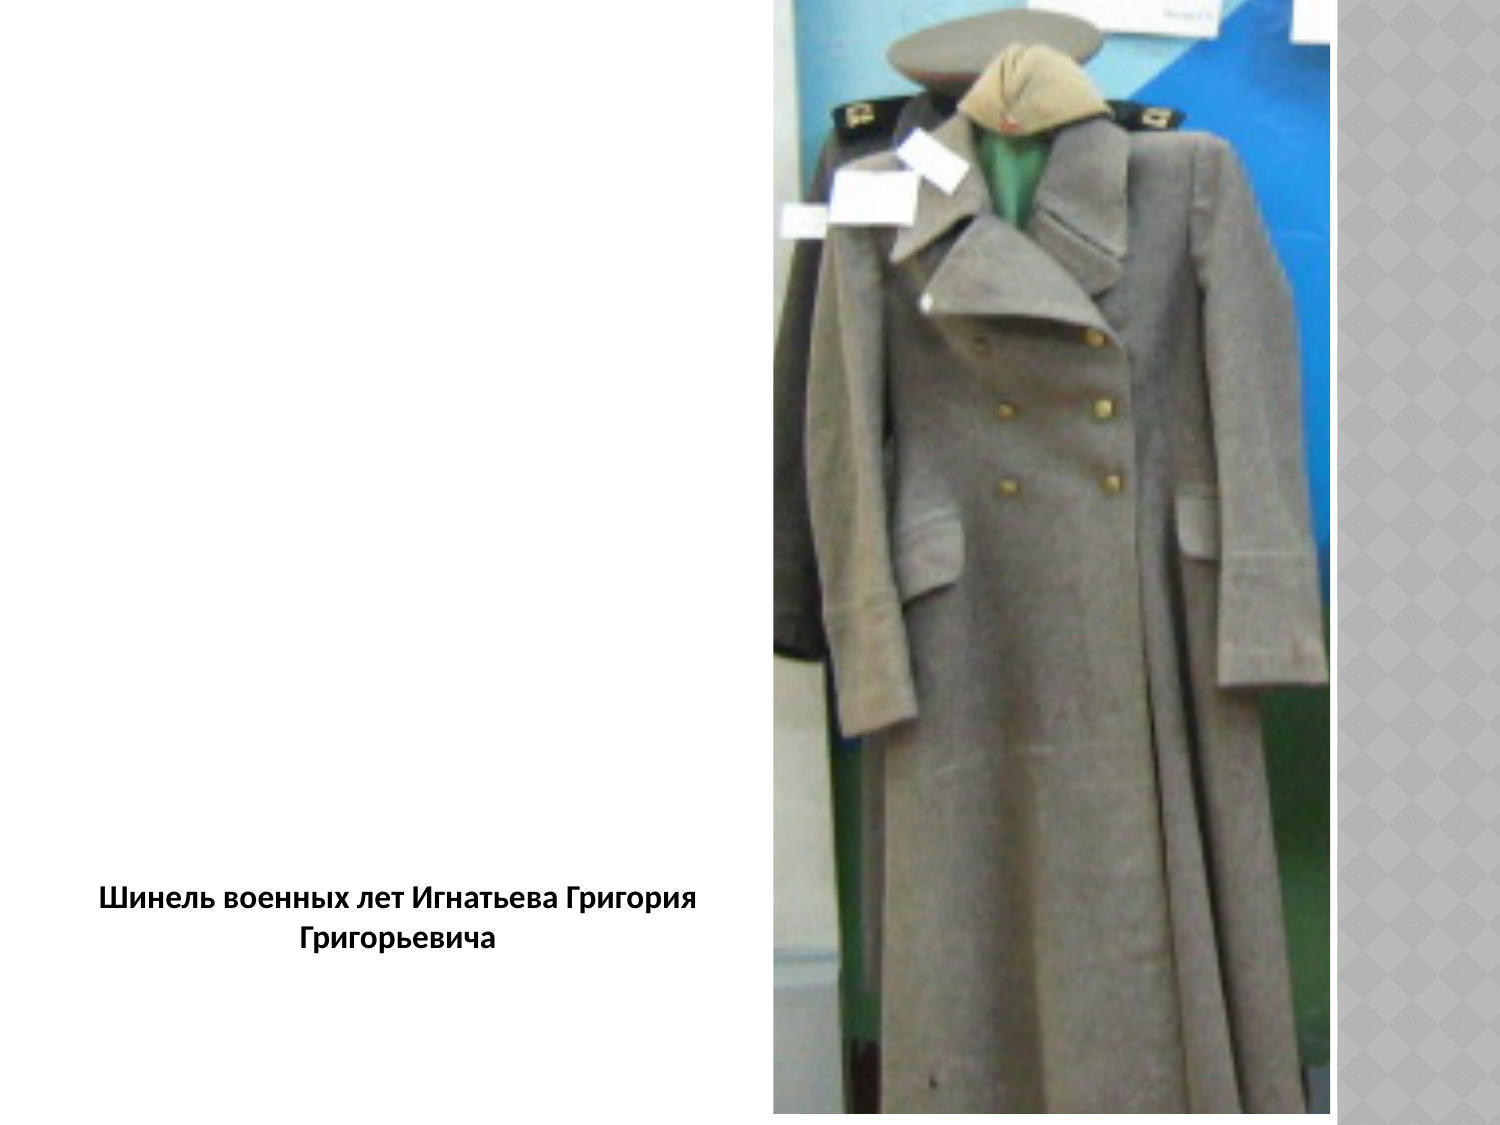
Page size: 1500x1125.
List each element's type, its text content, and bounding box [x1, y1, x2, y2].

picture [772, 0, 1331, 1114]
text_box Шинель военных лет Игнатьева Григория Григорьевича [0, 867, 767, 963]
